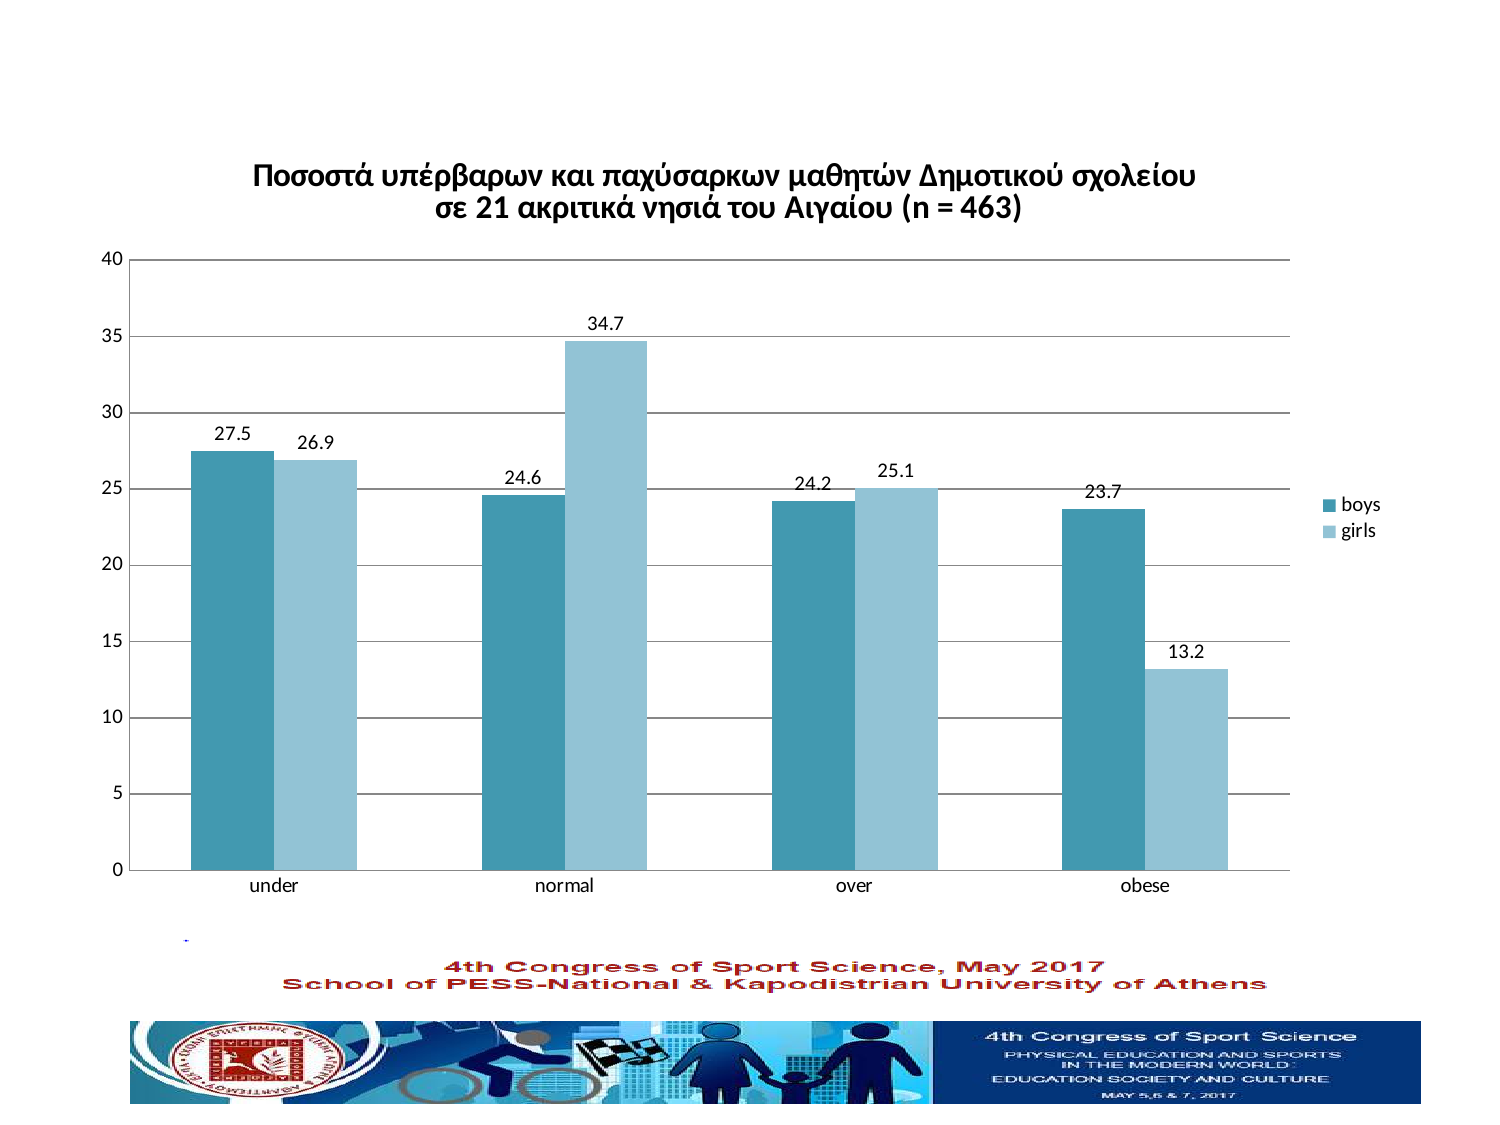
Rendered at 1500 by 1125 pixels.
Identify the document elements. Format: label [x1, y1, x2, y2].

chart [74, 124, 1401, 913]
picture [112, 938, 1451, 1125]
